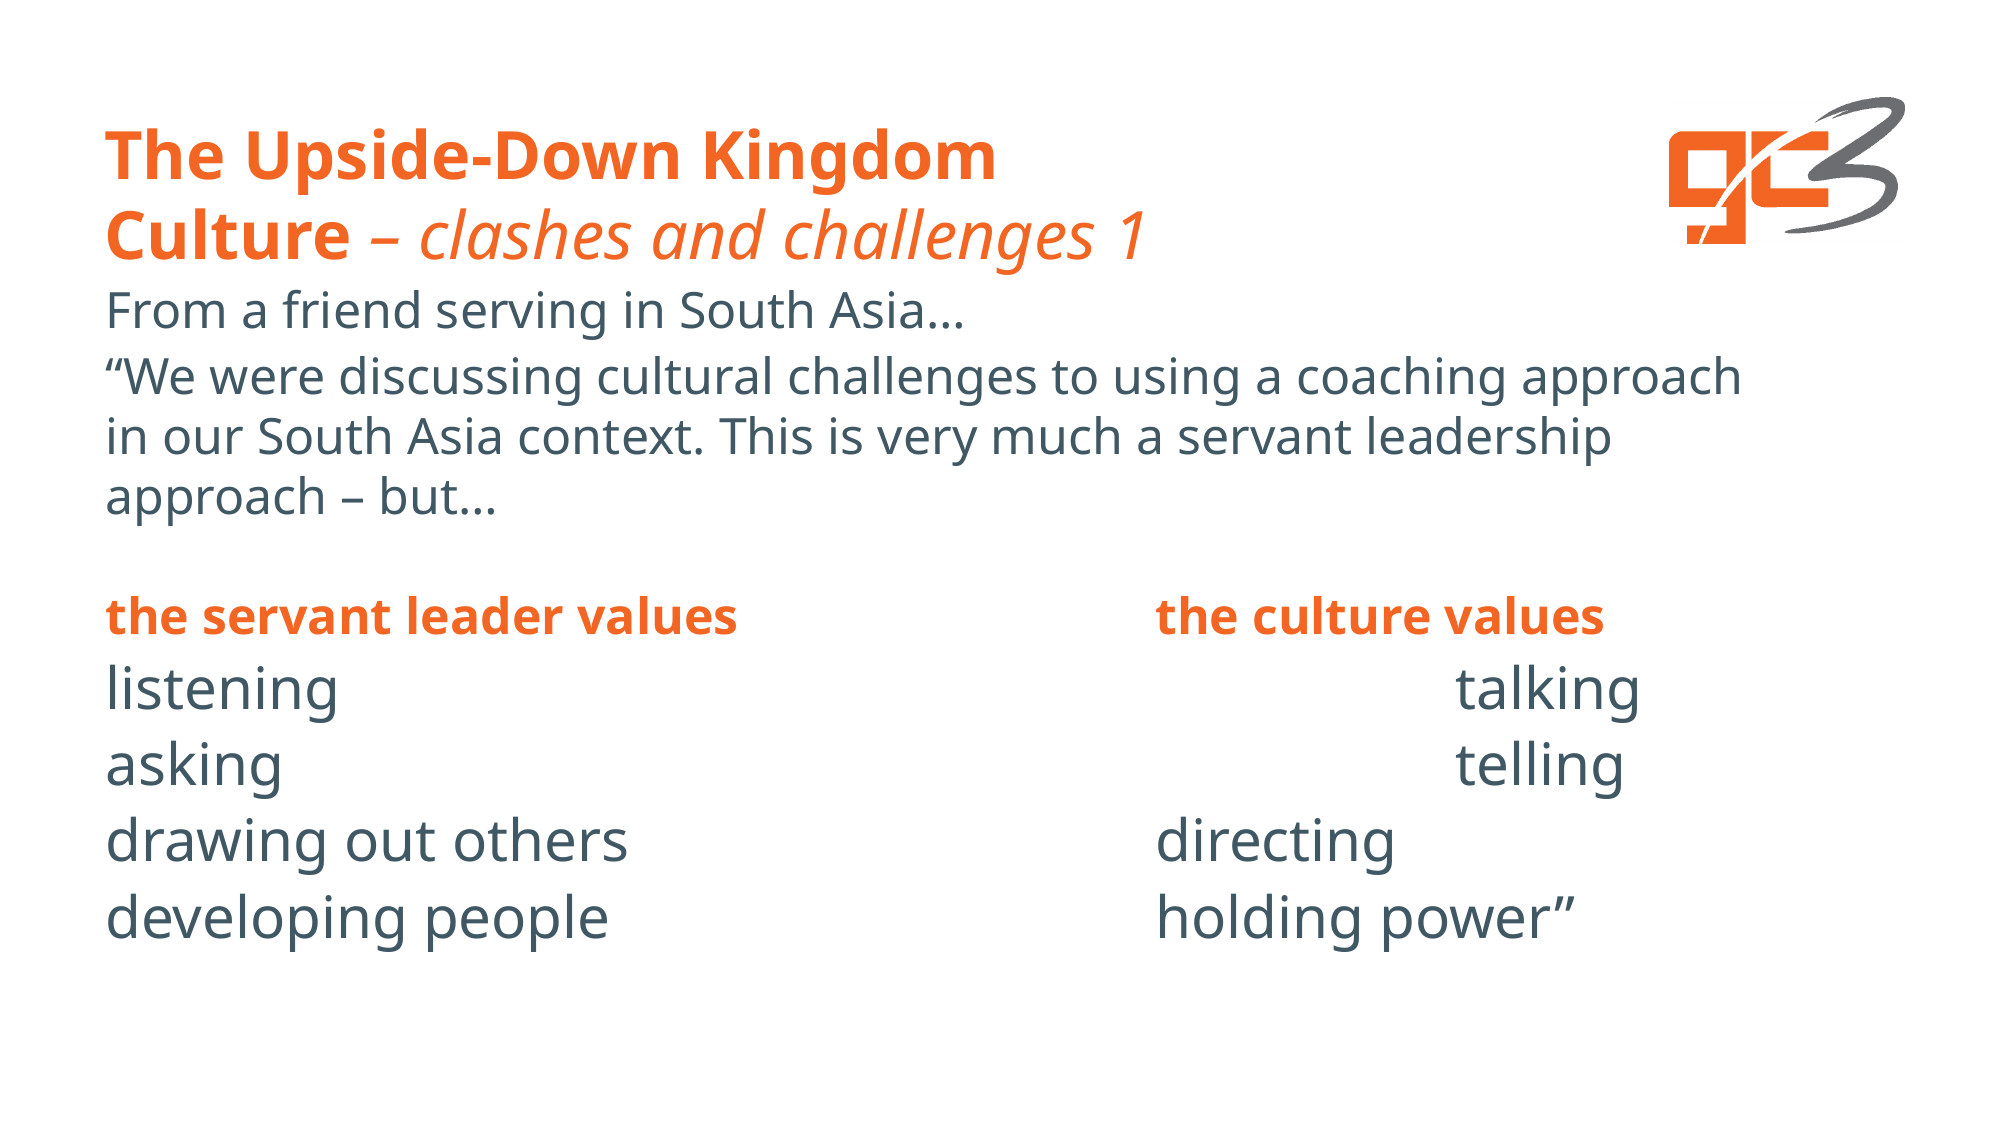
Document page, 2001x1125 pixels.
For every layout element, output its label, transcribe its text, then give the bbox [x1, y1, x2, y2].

list From a friend serving in South Asia… “We were discussing cultural challenges to using a coaching approach in our South Asia context. This is very much a servant leadership approach – but… the servant leader values the culture values listening talking asking telling drawing out others directing developing people holding power” [105, 363, 1750, 992]
picture [1669, 96, 1906, 245]
text_box The Upside-Down Kingdom Culture – clashes and challenges 1 [89, 105, 1214, 281]
